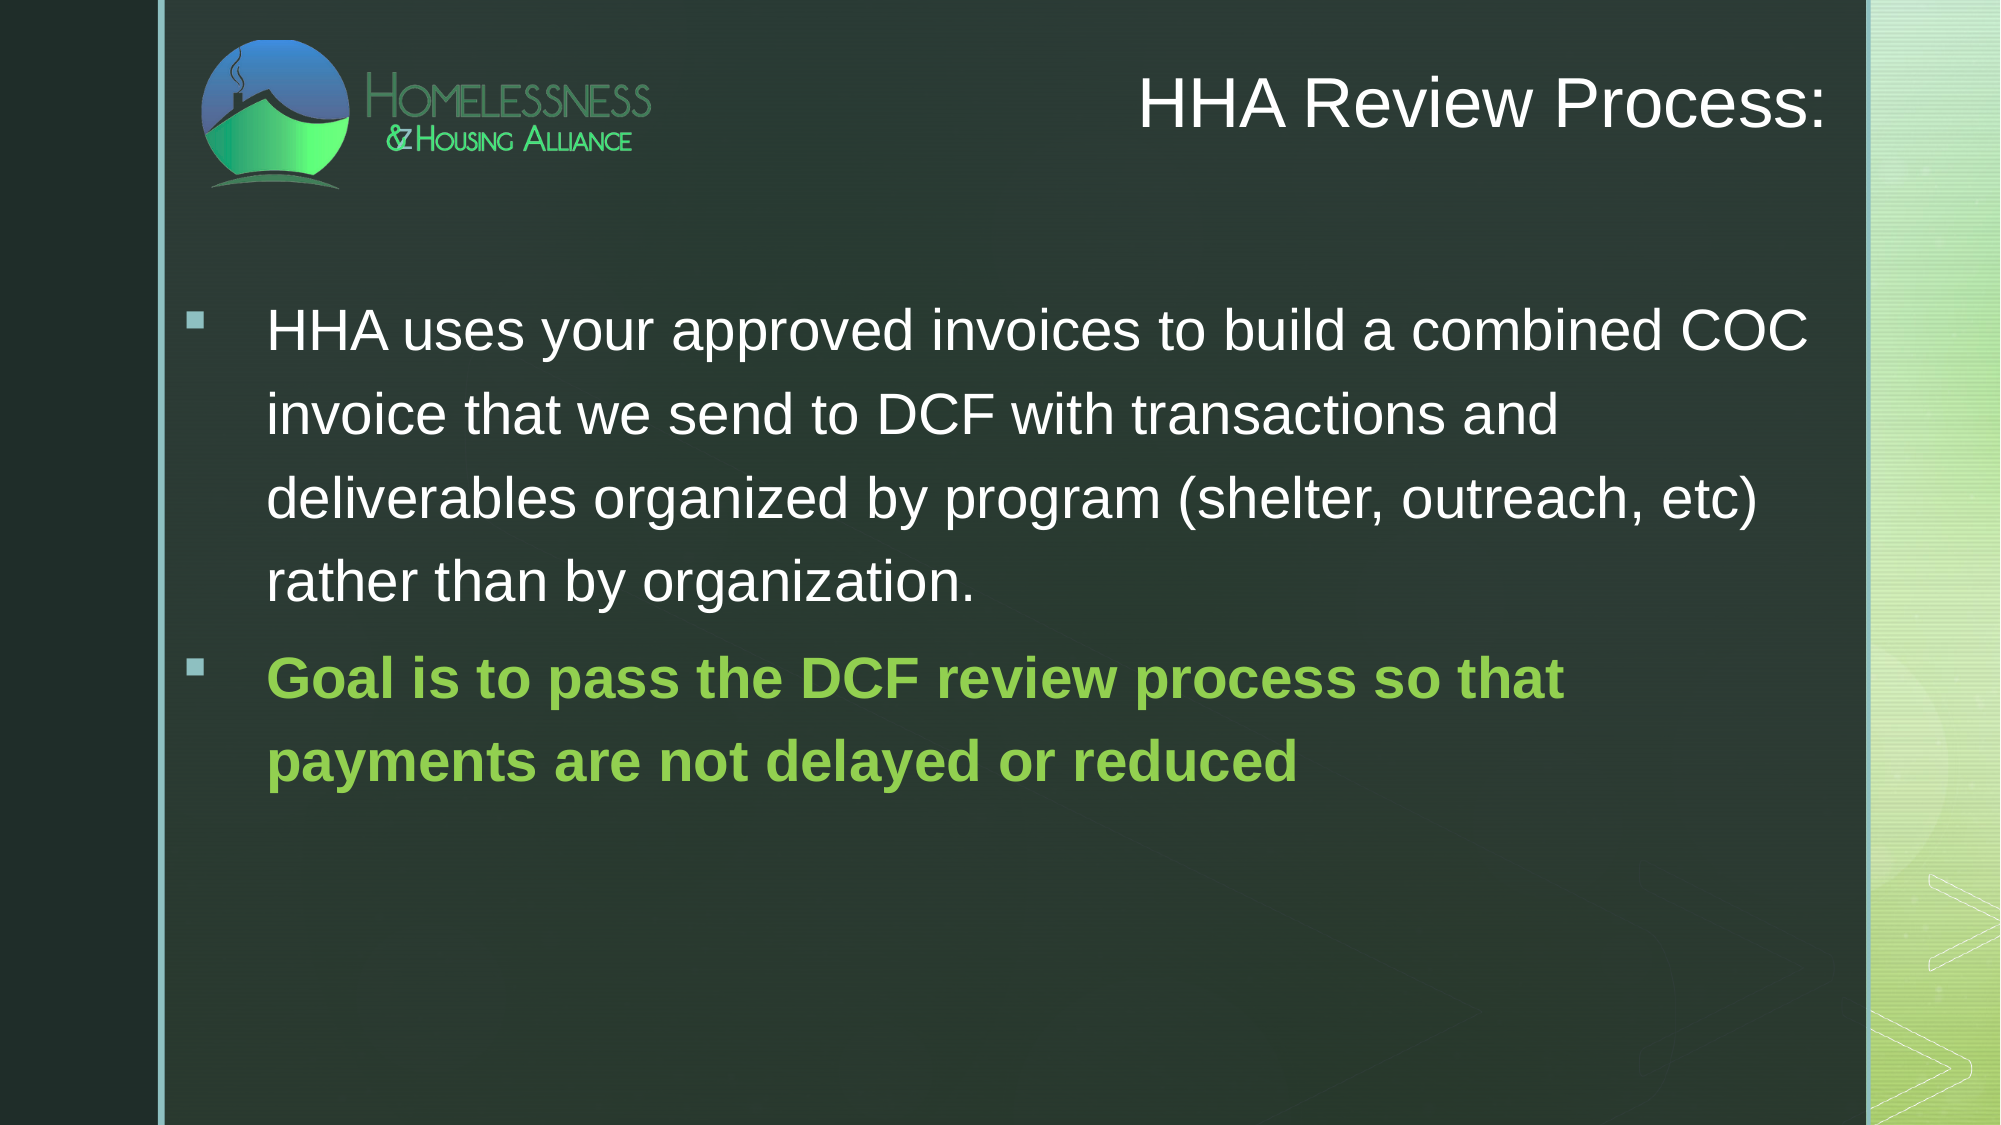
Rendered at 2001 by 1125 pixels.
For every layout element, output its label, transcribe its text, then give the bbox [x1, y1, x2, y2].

list HHA uses your approved invoices to build a combined COC invoice that we send to DCF with transactions and deliverables organized by program (shelter, outreach, etc) rather than by organization. Goal is to pass the DCF review process so that payments are not delayed or reduced [166, 270, 1863, 1086]
picture [177, 40, 677, 218]
title HHA Review Process: [857, 59, 1864, 168]
picture [1871, 0, 2001, 1125]
